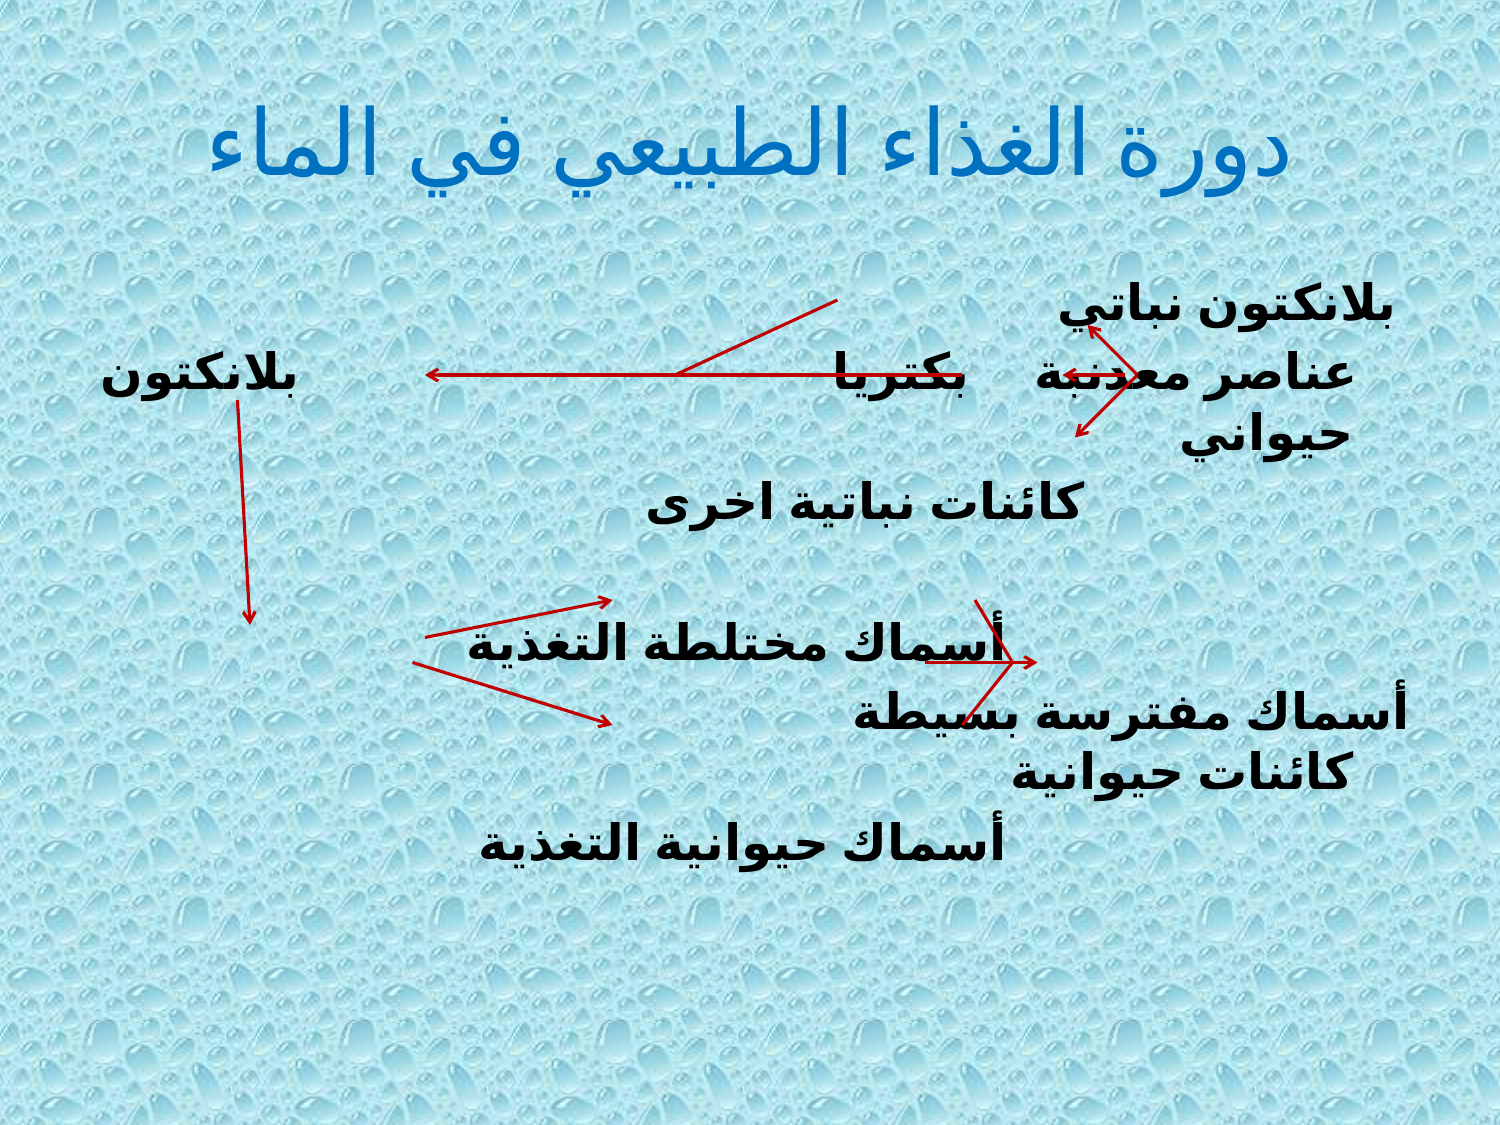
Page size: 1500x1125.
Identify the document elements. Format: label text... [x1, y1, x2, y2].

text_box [974, 599, 1013, 662]
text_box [1087, 324, 1138, 374]
picture [0, 0, 1500, 1125]
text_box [674, 299, 838, 376]
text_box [237, 399, 251, 626]
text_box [412, 662, 613, 726]
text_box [962, 662, 1013, 726]
list بلانكتون نباتي عناصر معدنبة بكتريا بلانكتون حيواني كائنات نباتية اخرى أسماك مختلطة التغذية أسماك مفترسة بسيطة كائنات حيوانية أسماك حيوانية التغذية [75, 262, 1425, 1005]
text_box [1074, 374, 1138, 438]
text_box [424, 599, 613, 638]
title دورة الغذاء الطبيعي في الماء [75, 45, 1425, 233]
